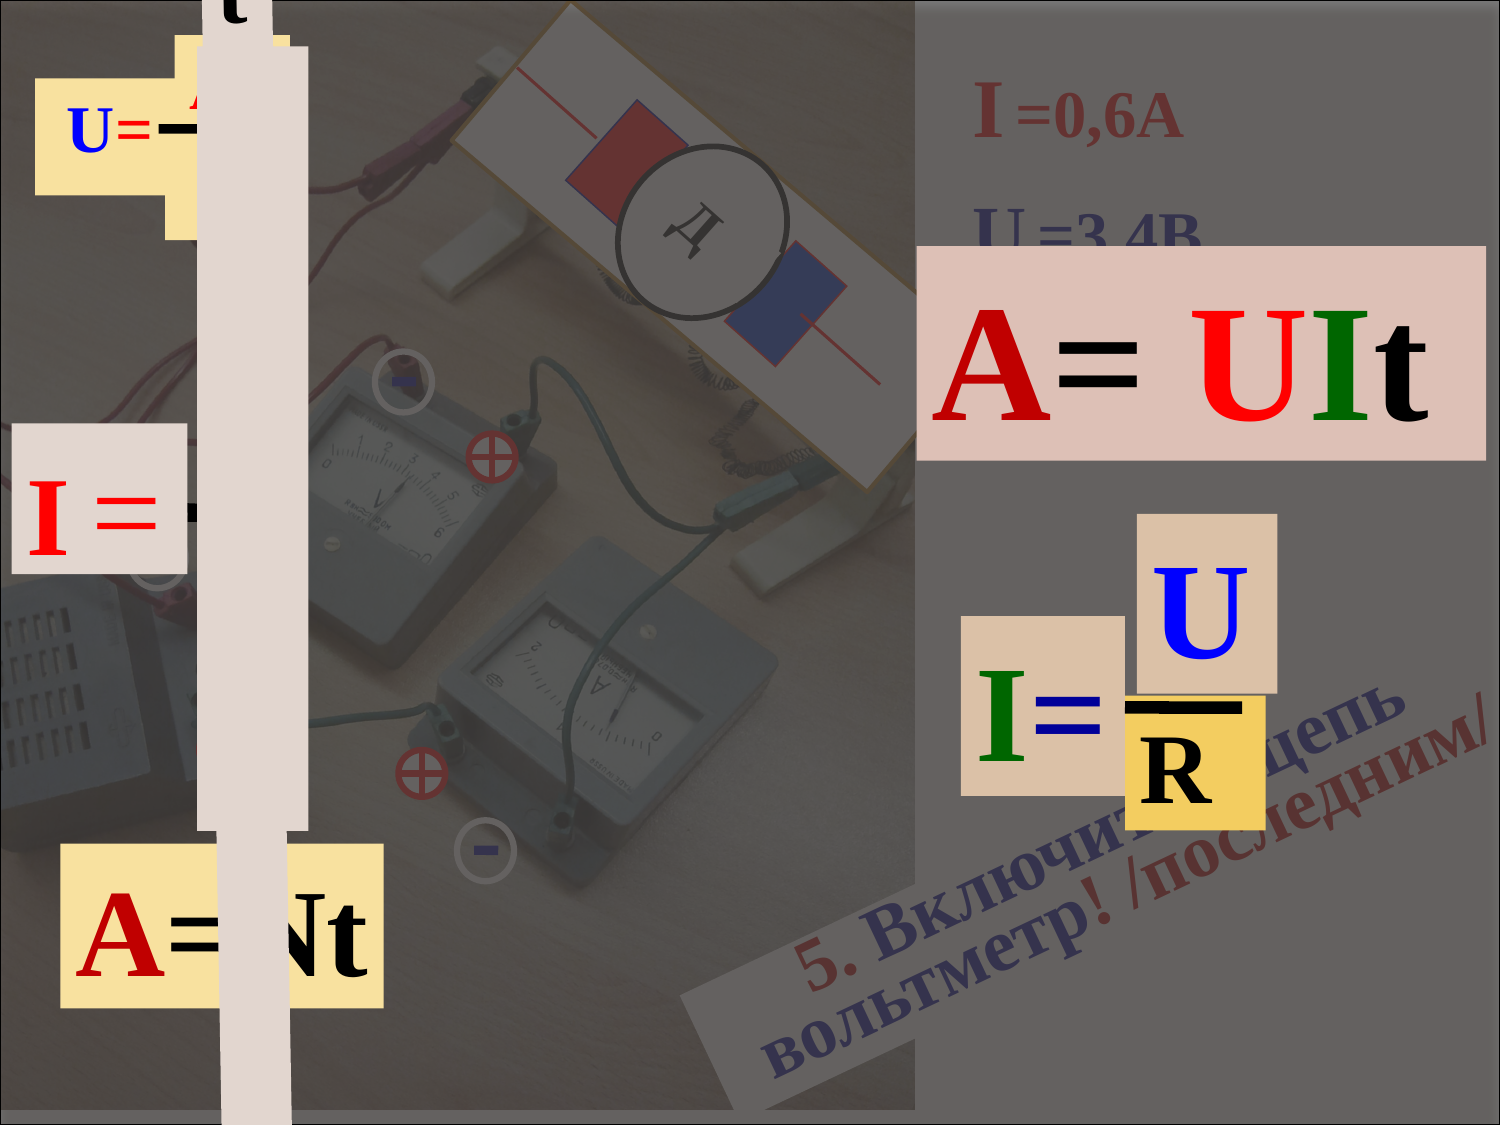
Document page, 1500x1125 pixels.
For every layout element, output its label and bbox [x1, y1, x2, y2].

text_box [0, 0, 1500, 1125]
